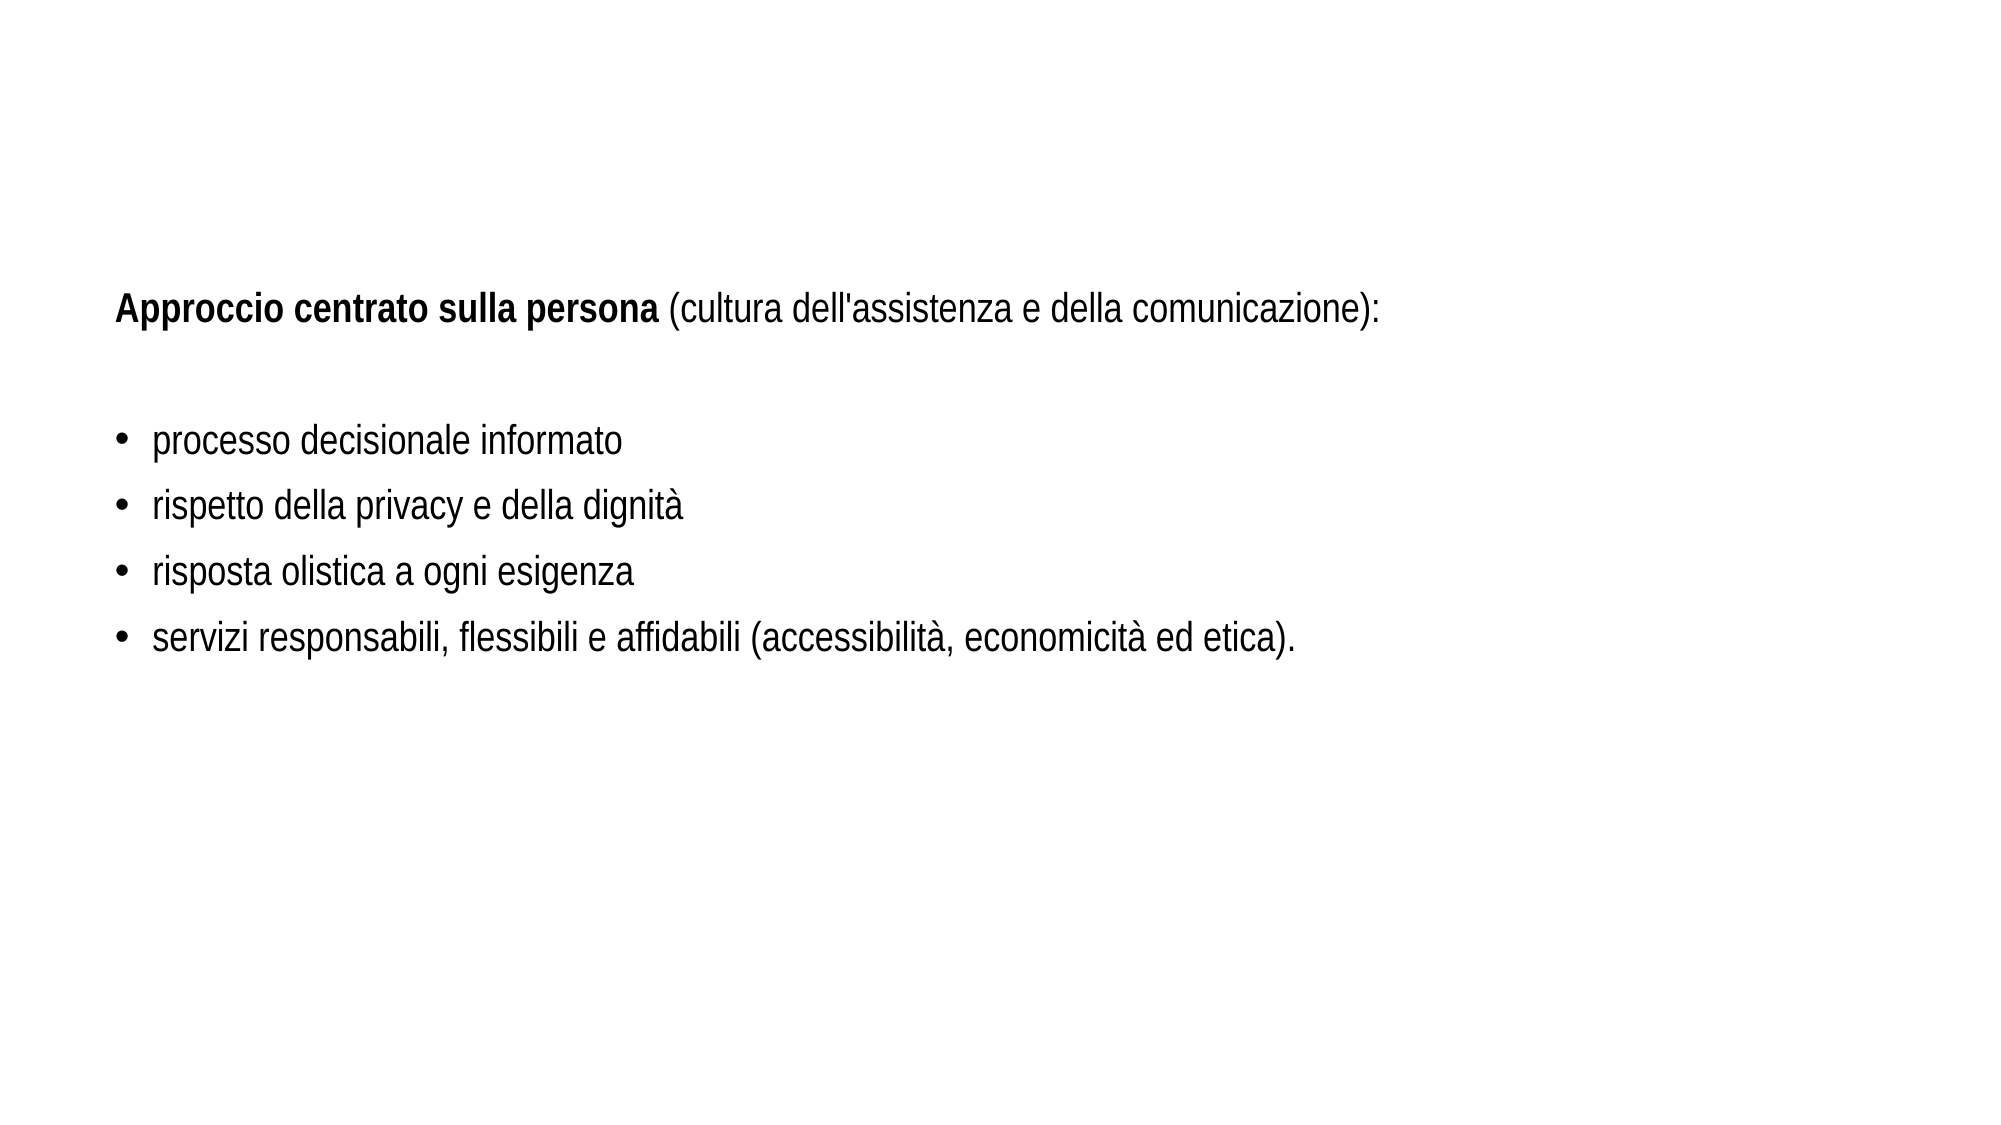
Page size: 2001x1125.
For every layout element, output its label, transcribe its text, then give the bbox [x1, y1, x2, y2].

list Approccio centrato sulla persona (cultura dell'assistenza e della comunicazione): processo decisionale informato rispetto della privacy e della dignità risposta olistica a ogni esigenza servizi responsabili, flessibili e affidabili (accessibilità, economicità ed etica). [99, 207, 1901, 1095]
